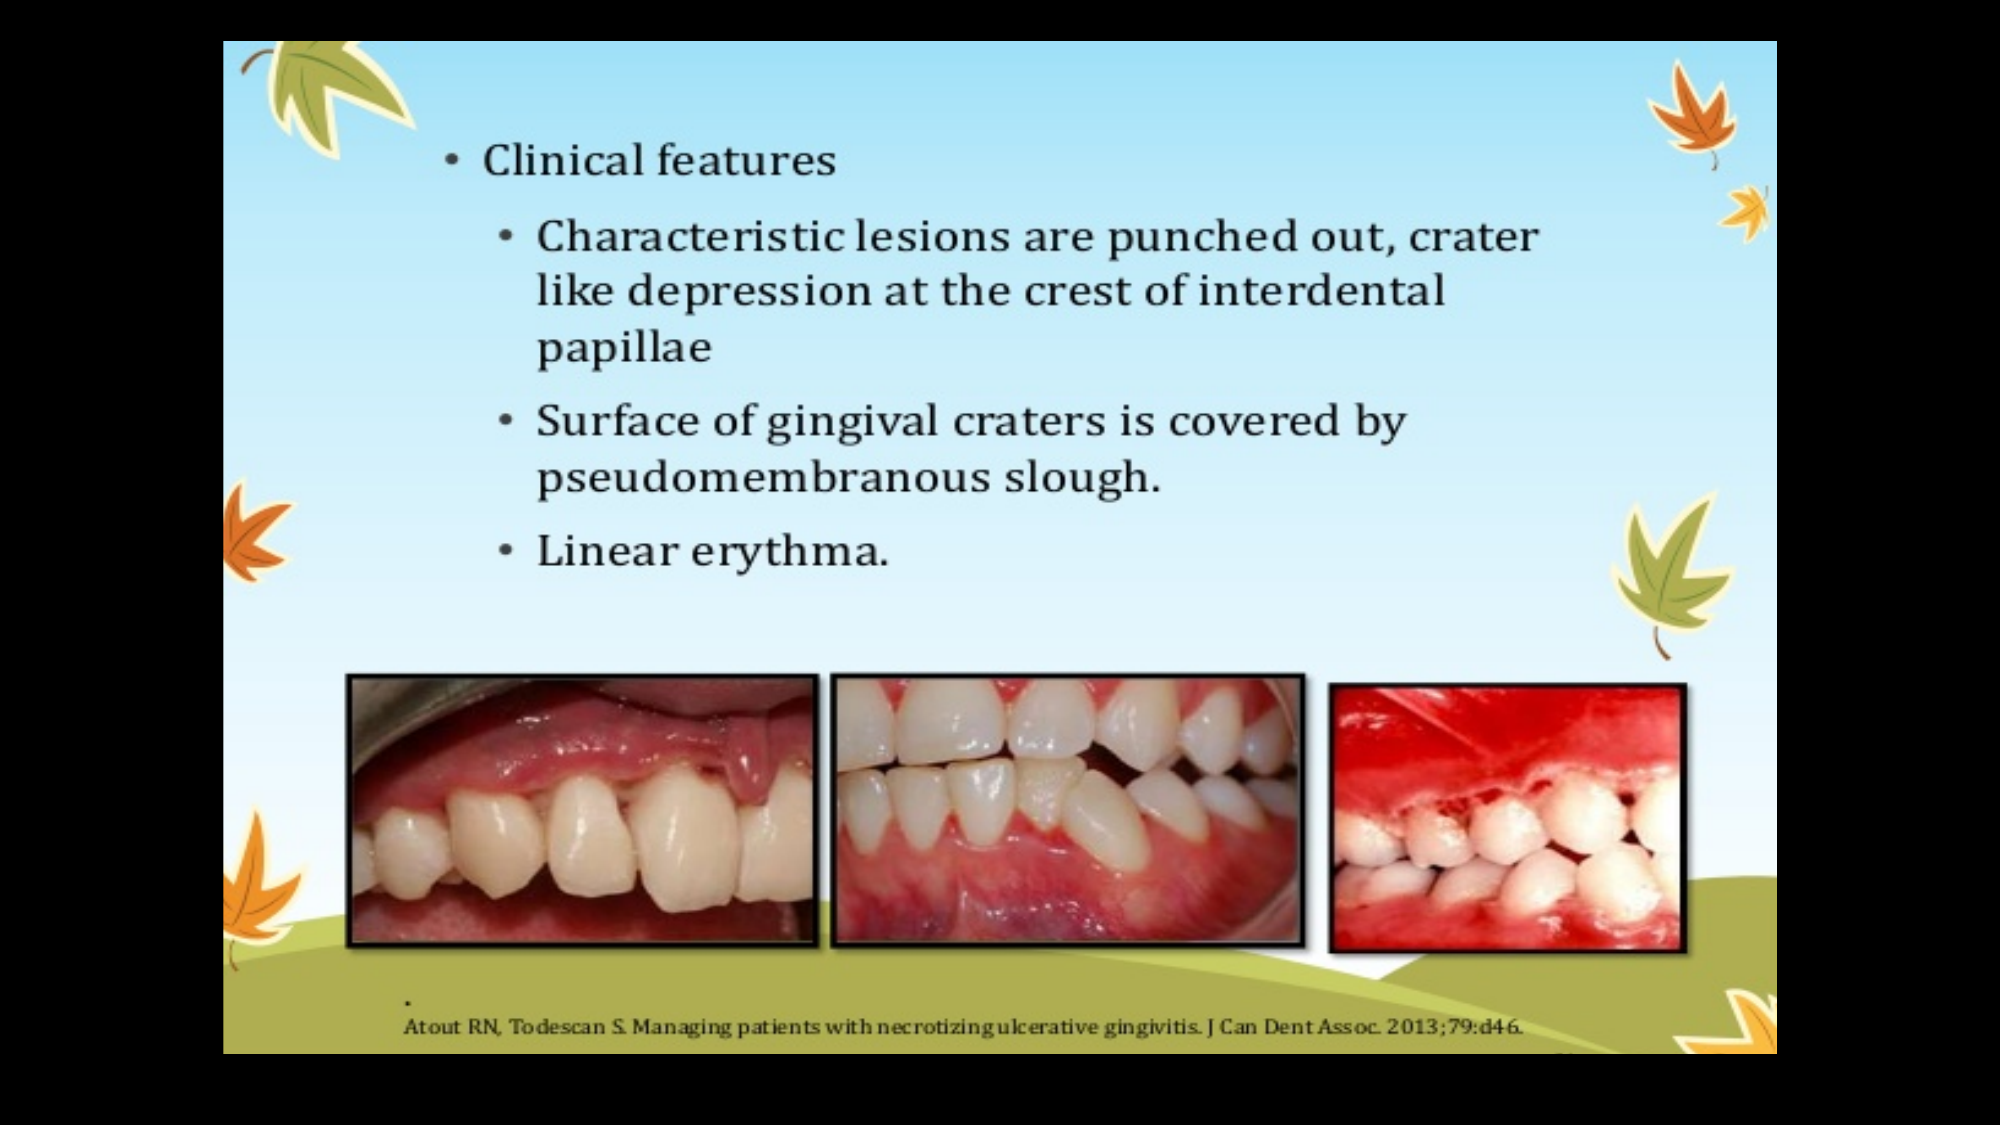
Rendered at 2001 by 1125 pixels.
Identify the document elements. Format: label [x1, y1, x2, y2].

picture [223, 41, 1778, 1054]
